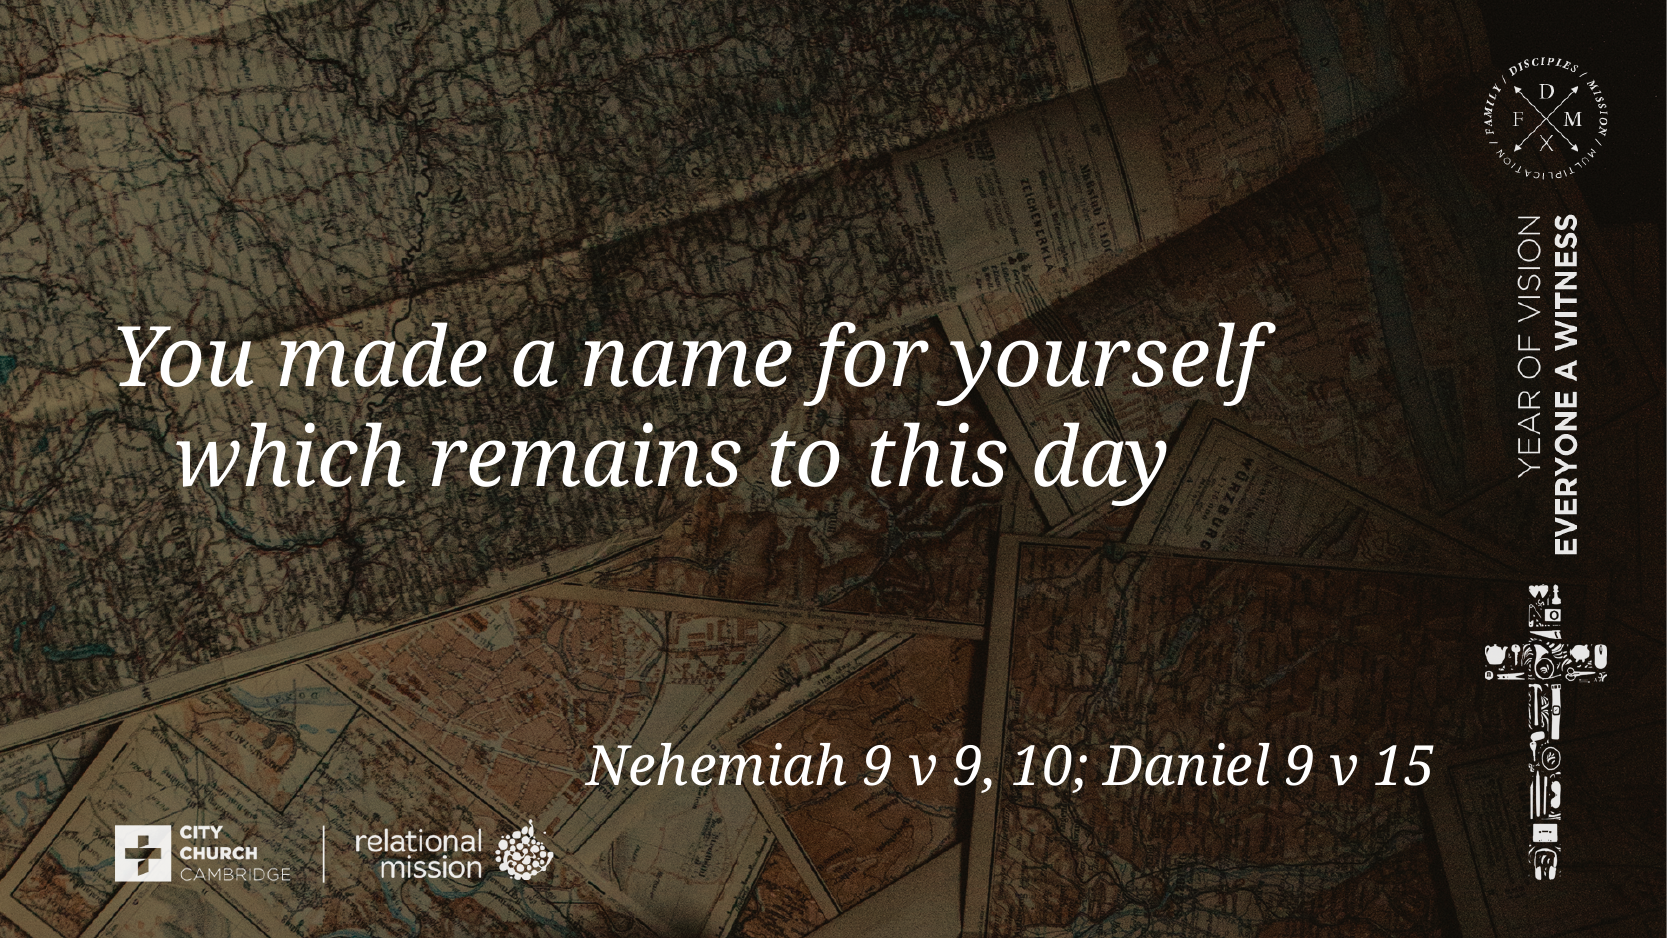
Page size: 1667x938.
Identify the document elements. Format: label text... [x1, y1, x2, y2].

title Nehemiah 9 v 9, 10; Daniel 9 v 15 [111, 730, 1438, 798]
list You made a name for yourself which remains to this day [111, 87, 1438, 719]
picture [0, 0, 1667, 938]
